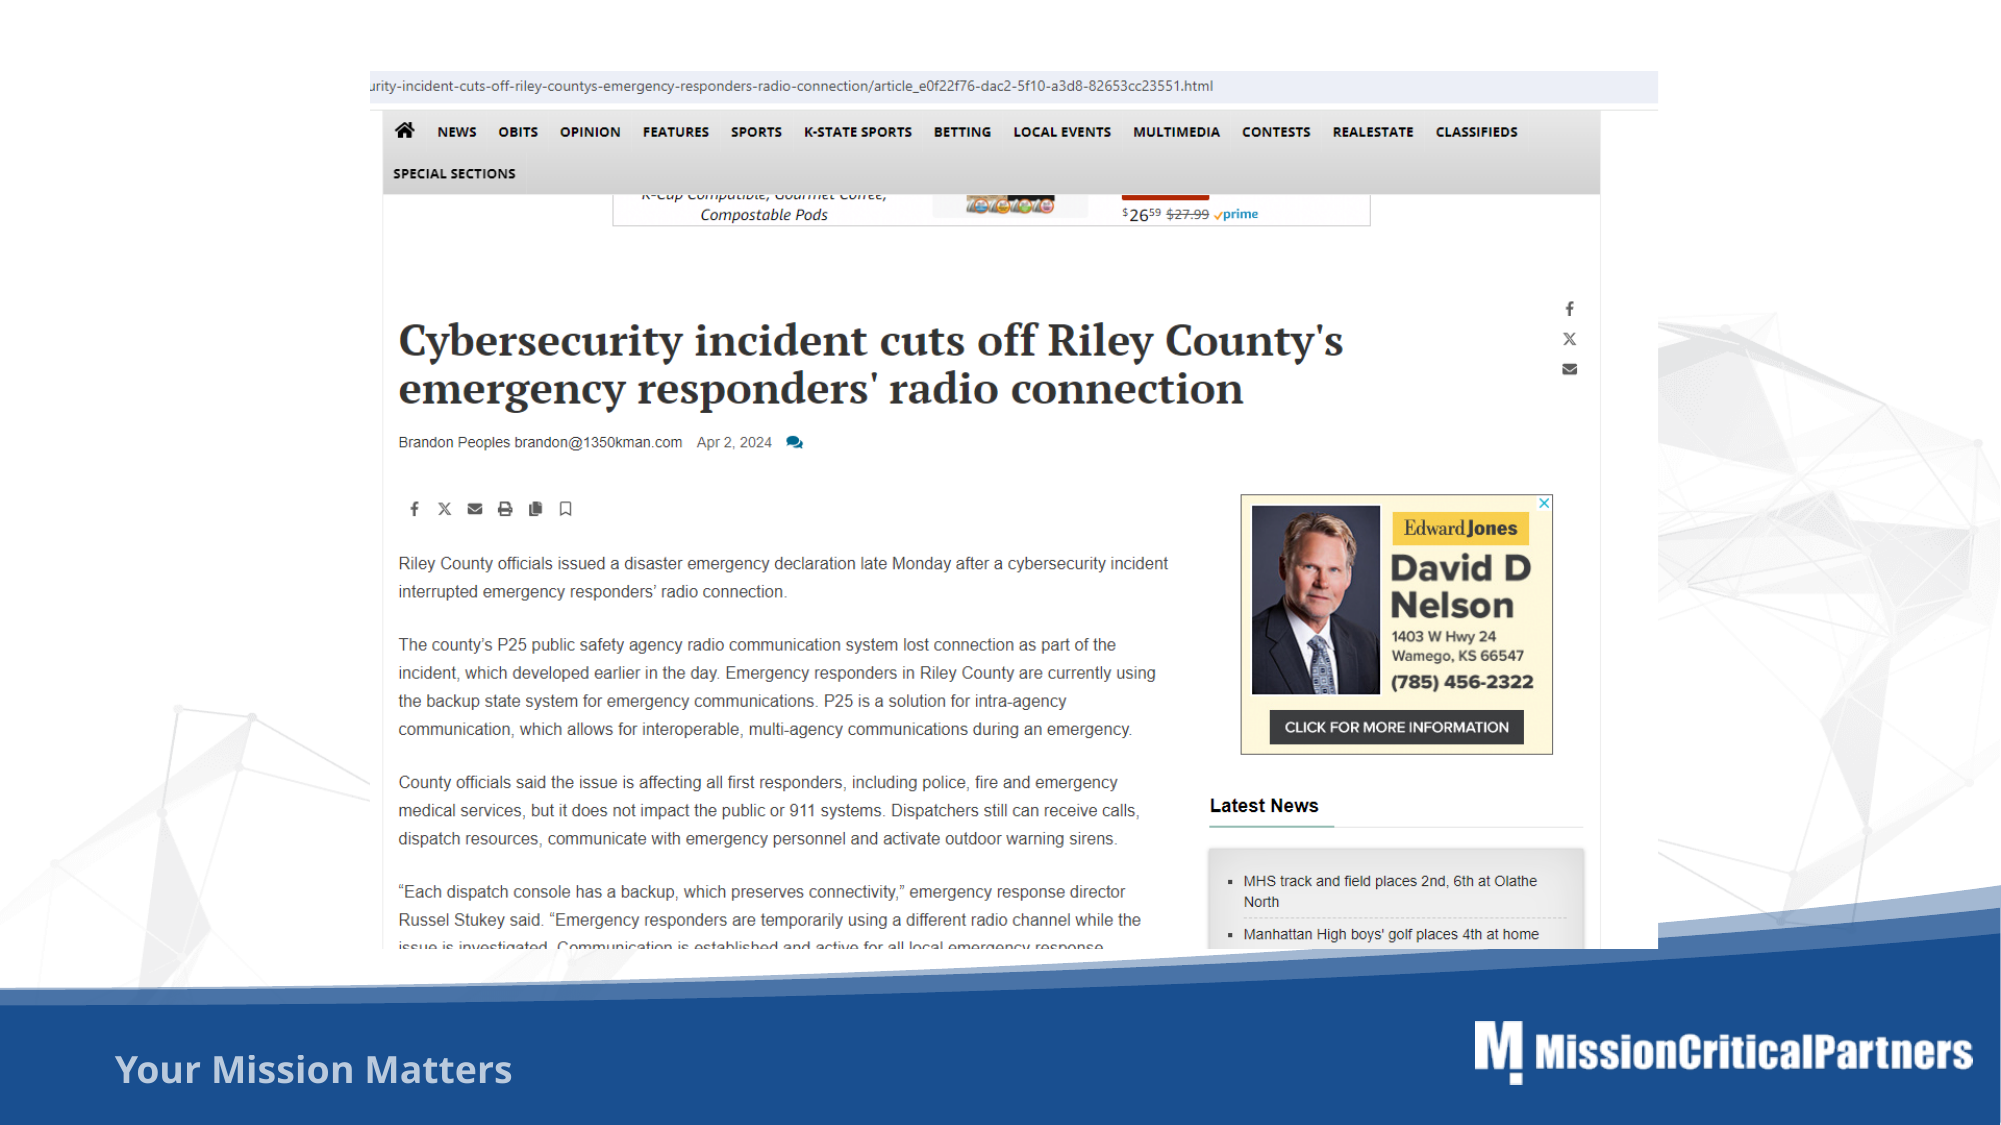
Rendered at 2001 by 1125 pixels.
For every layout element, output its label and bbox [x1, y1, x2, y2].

picture [1475, 1021, 1973, 1085]
picture [0, 0, 2000, 989]
